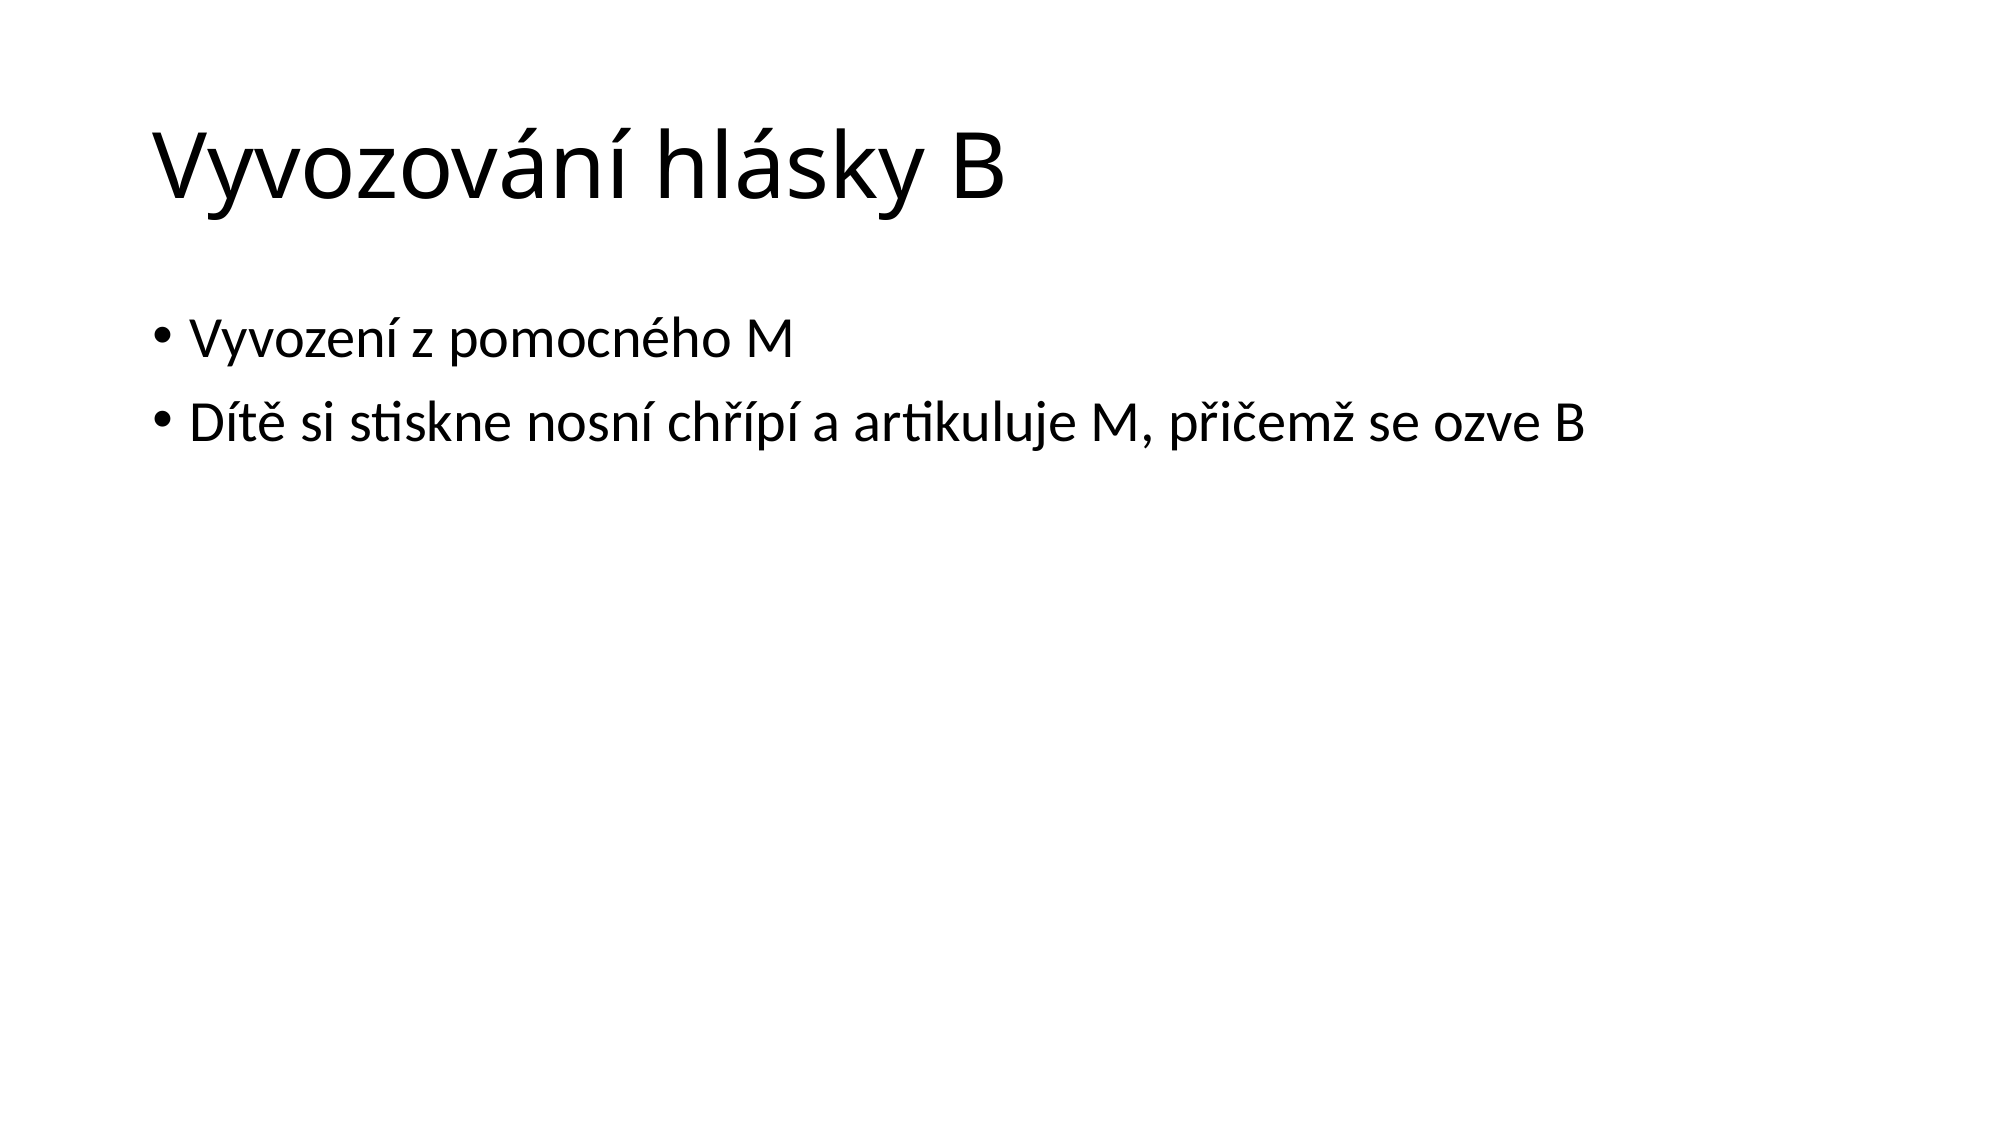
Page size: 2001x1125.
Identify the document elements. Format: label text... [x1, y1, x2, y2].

list Vyvození z pomocného M Dítě si stiskne nosní chřípí a artikuluje M, přičemž se ozve B [137, 299, 1863, 1014]
title Vyvozování hlásky B [137, 59, 1863, 278]
